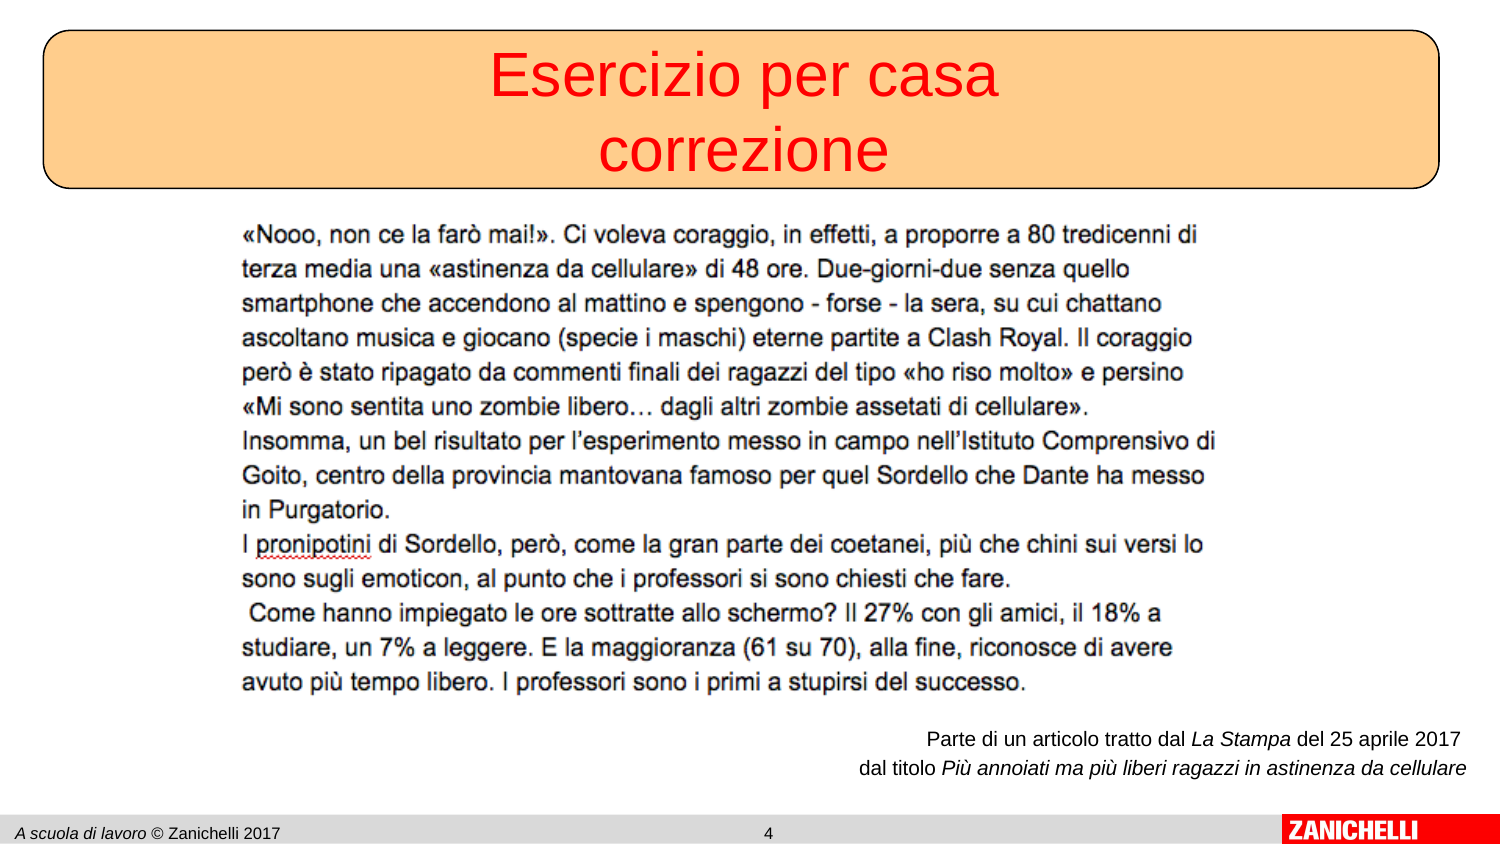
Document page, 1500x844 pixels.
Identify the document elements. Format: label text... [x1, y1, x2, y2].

text_box Parte di un articolo tratto dal La Stampa del 25 aprile 2017 dal titolo Più annoiati ma più liberi ragazzi in astinenza da cellulare [710, 707, 1482, 804]
text_box A scuola di lavoro © Zanichelli 2017 [0, 815, 301, 844]
text_box Esercizio per casa correzione [43, 30, 1439, 189]
picture [206, 211, 1276, 736]
picture [1282, 814, 1500, 844]
